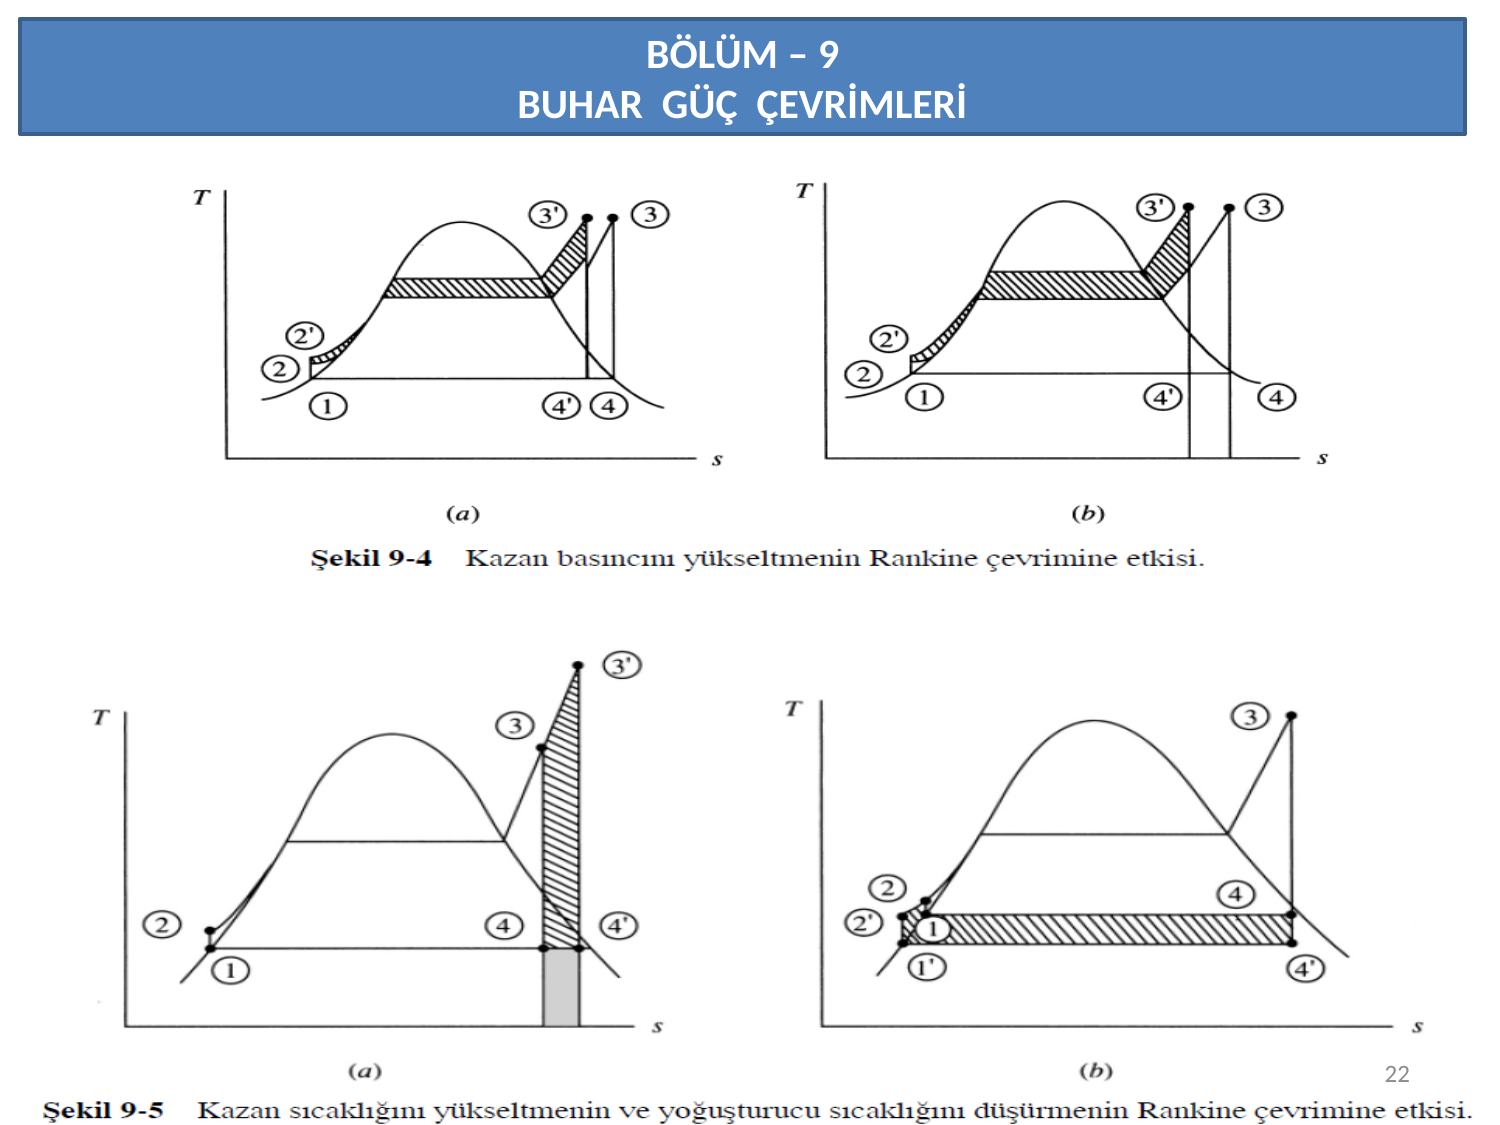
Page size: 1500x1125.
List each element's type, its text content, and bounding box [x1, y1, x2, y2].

picture [0, 145, 1500, 1125]
text_box BÖLÜM – 9 BUHAR GÜÇ ÇEVRİMLERİ [18, 17, 1467, 136]
